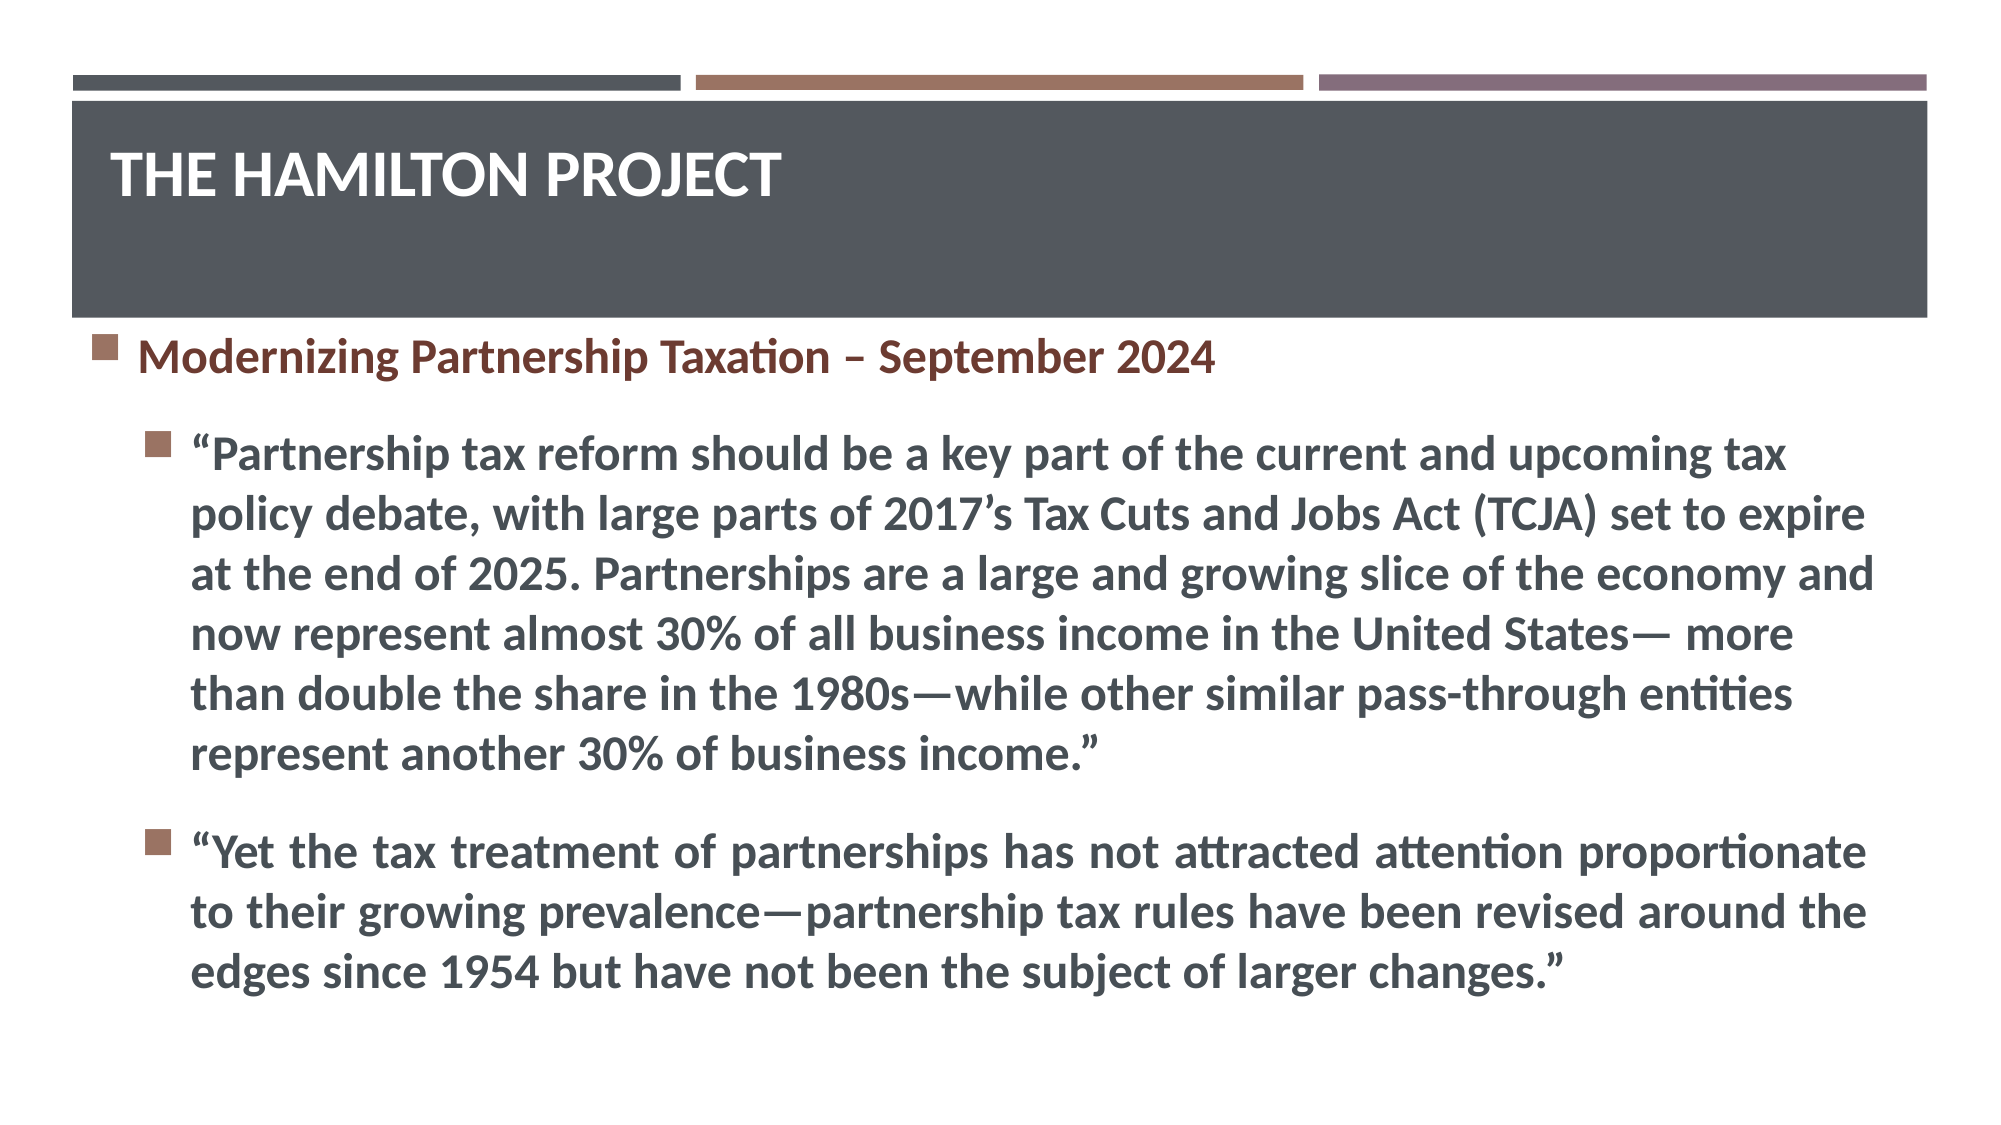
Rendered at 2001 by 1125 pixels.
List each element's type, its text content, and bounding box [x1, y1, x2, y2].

title THE HAMILTON PROJECT [72, 100, 1928, 318]
list Modernizing Partnership Taxation – September 2024 “Partnership tax reform should be a key part of the current and upcoming tax policy debate, with large parts of 2017’s Tax Cuts and Jobs Act (TCJA) set to expire at the end of 2025. Partnerships are a large and growing slice of the economy and now represent almost 30% of all business income in the United States— more than double the share in the 1980s—while other similar pass-through entities represent another 30% of business income.” “Yet the tax treatment of partnerships has not attracted attention proportionate to their growing prevalence—partnership tax rules have been revised around the edges since 1954 but have not been the subject of larger changes.” [85, 321, 1879, 999]
